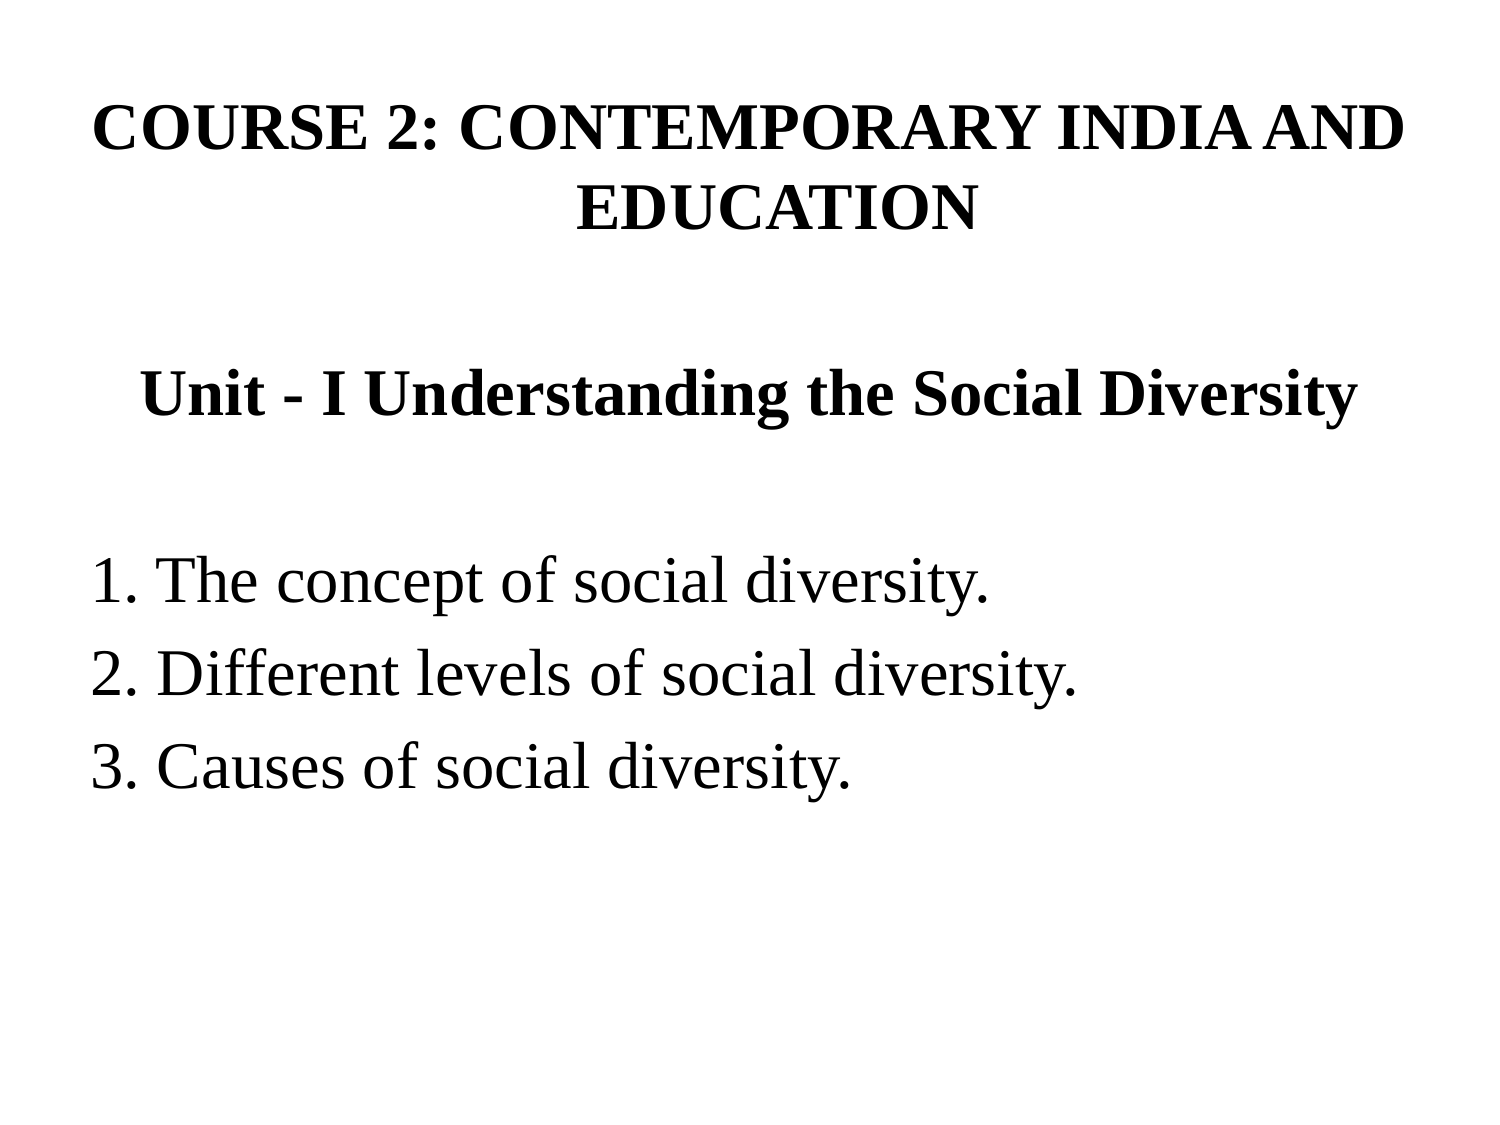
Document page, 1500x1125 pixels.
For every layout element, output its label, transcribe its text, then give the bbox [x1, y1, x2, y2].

list COURSE 2: CONTEMPORARY INDIA AND EDUCATION Unit - I Understanding the Social Diversity 1. The concept of social diversity. 2. Different levels of social diversity. 3. Causes of social diversity. [75, 75, 1425, 1063]
